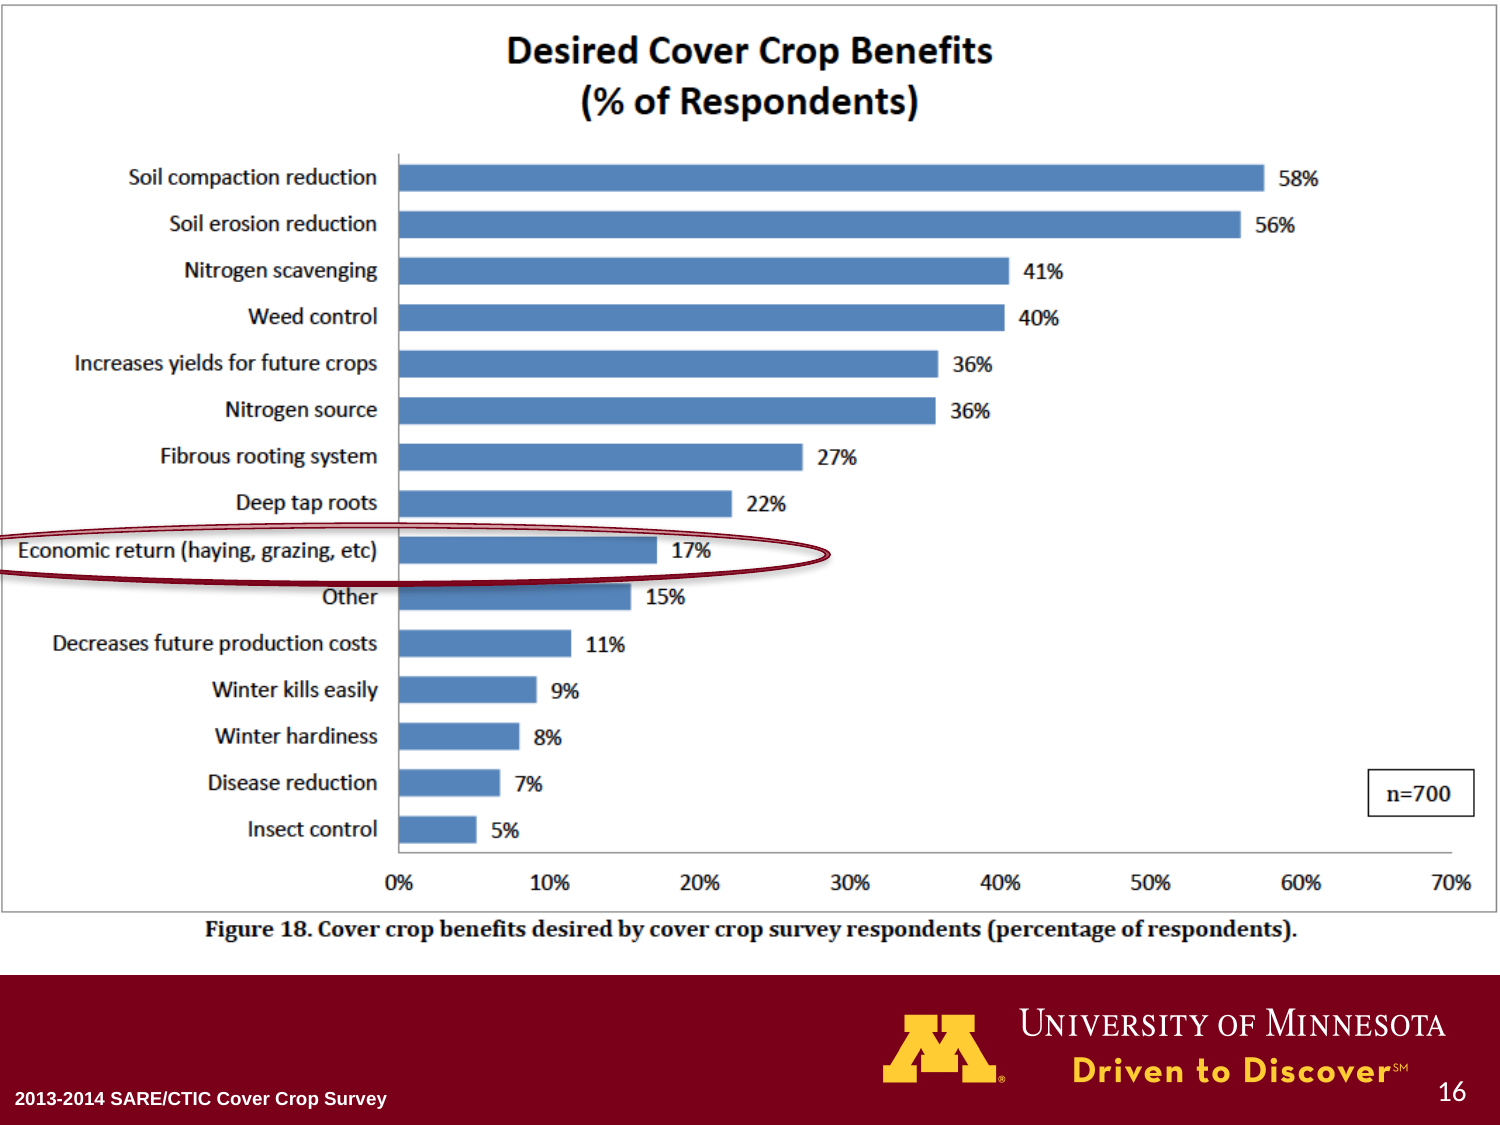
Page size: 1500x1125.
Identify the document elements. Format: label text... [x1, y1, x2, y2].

slide_number 16 [1422, 1065, 1500, 1125]
picture [0, 0, 1500, 949]
text_box 2013-2014 SARE/CTIC Cover Crop Survey [0, 1079, 455, 1125]
picture [0, 975, 1500, 1125]
